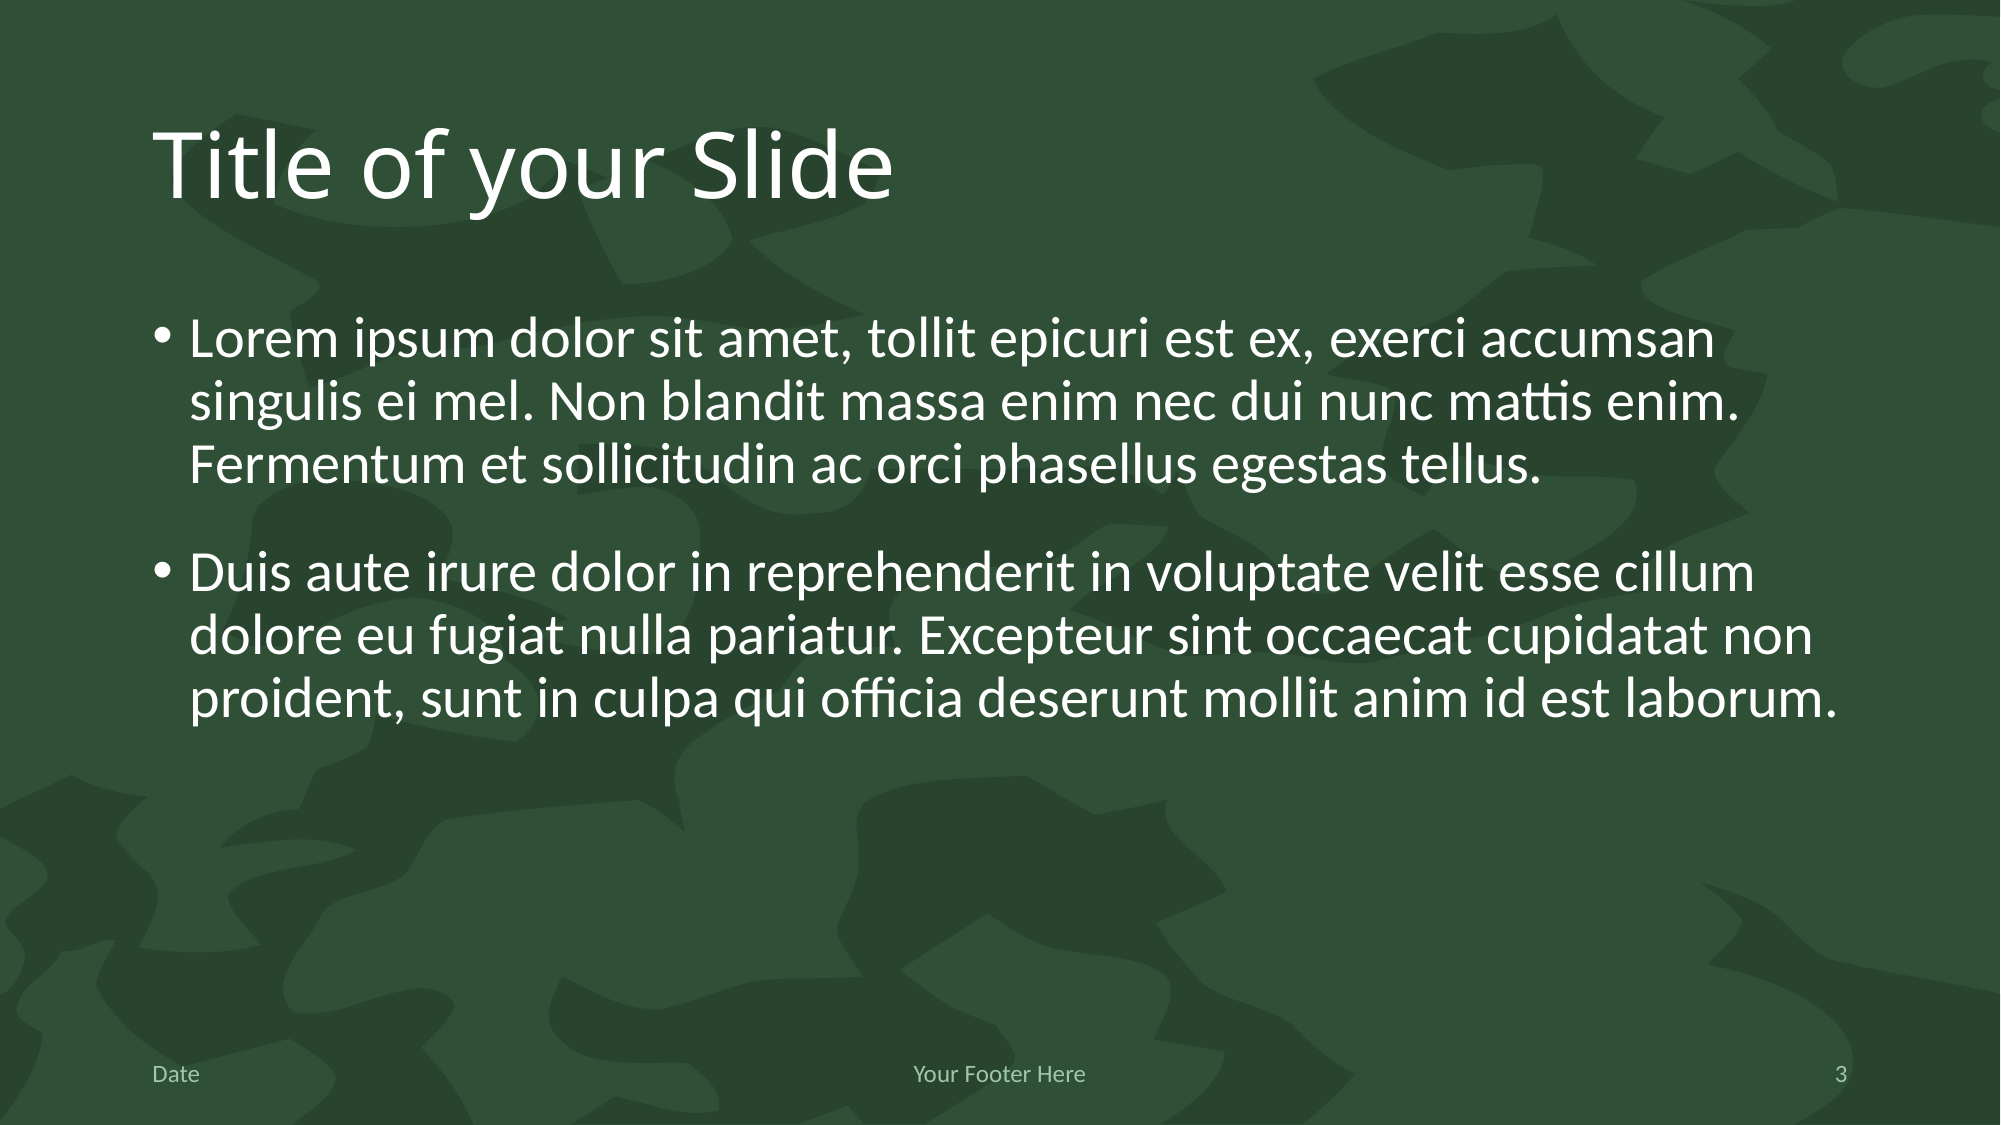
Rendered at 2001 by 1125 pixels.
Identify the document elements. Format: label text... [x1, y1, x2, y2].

footer Your Footer Here [662, 1042, 1338, 1103]
list Lorem ipsum dolor sit amet, tollit epicuri est ex, exerci accumsan singulis ei mel. Non blandit massa enim nec dui nunc mattis enim. Fermentum et sollicitudin ac orci phasellus egestas tellus. Duis aute irure dolor in reprehenderit in voluptate velit esse cillum dolore eu fugiat nulla pariatur. Excepteur sint occaecat cupidatat non proident, sunt in culpa qui officia deserunt mollit anim id est laborum. [137, 299, 1863, 1014]
title Title of your Slide [137, 59, 1863, 278]
slide_number Date [137, 1042, 588, 1103]
slide_number 3 [1412, 1042, 1863, 1103]
